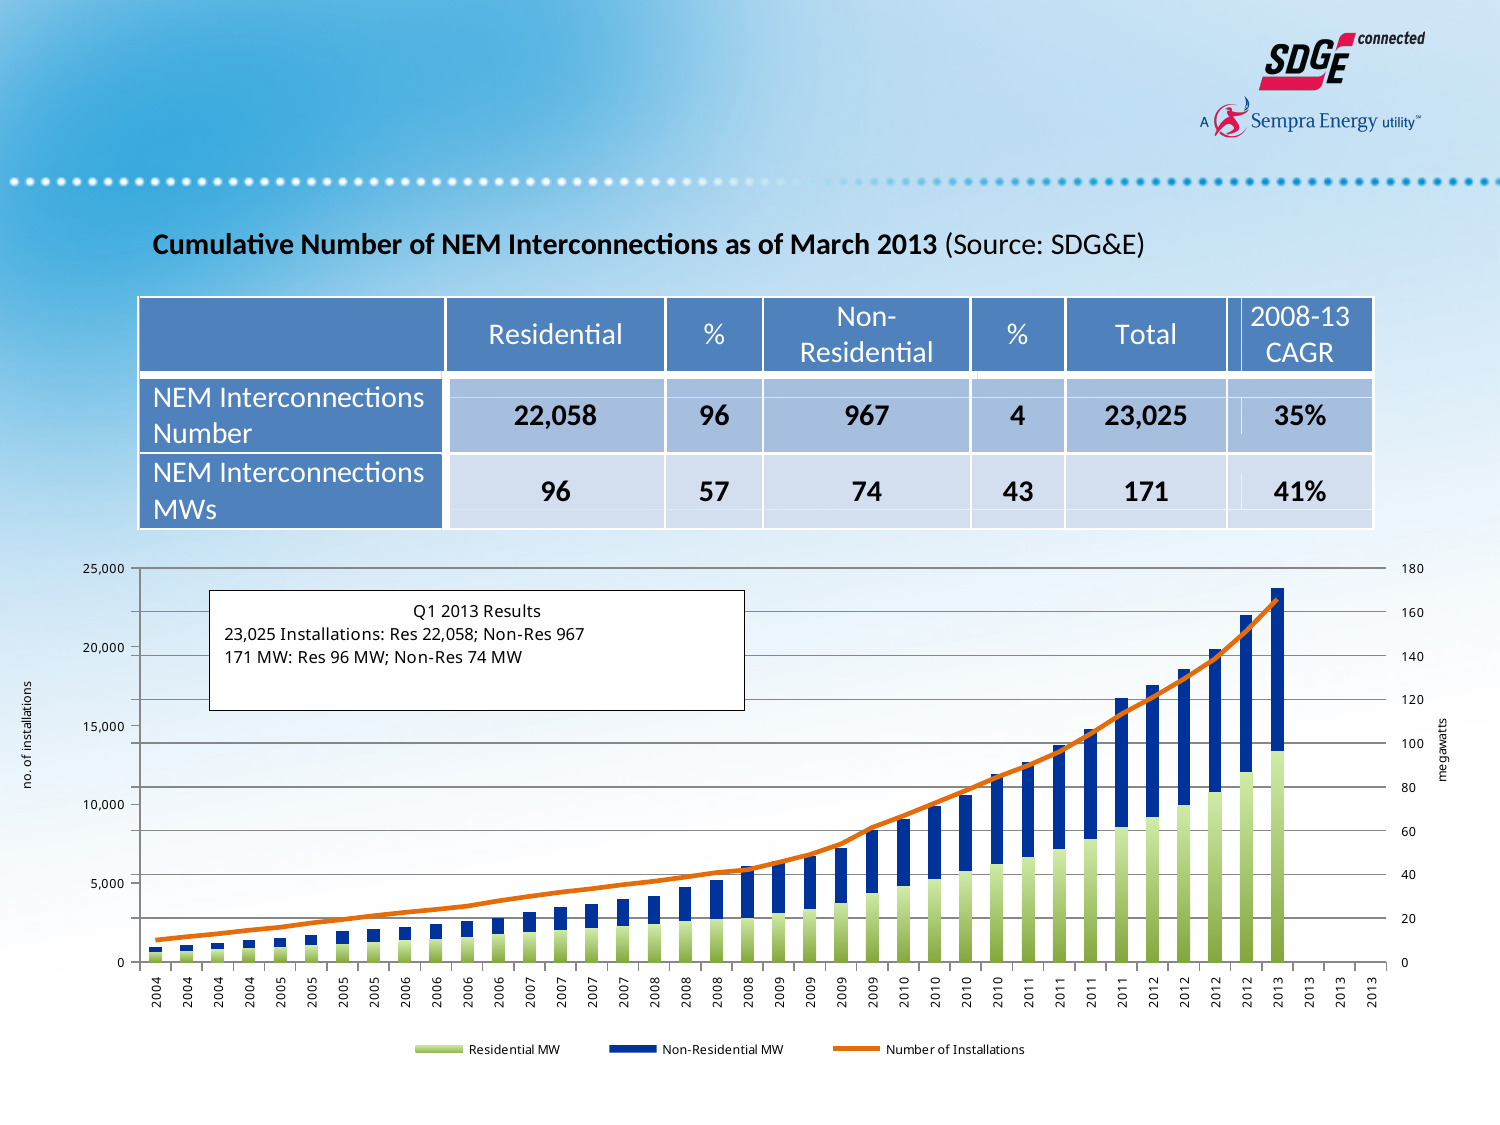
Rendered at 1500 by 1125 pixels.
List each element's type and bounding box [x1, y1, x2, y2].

chart [0, 512, 1483, 1072]
picture [0, 0, 1500, 1125]
